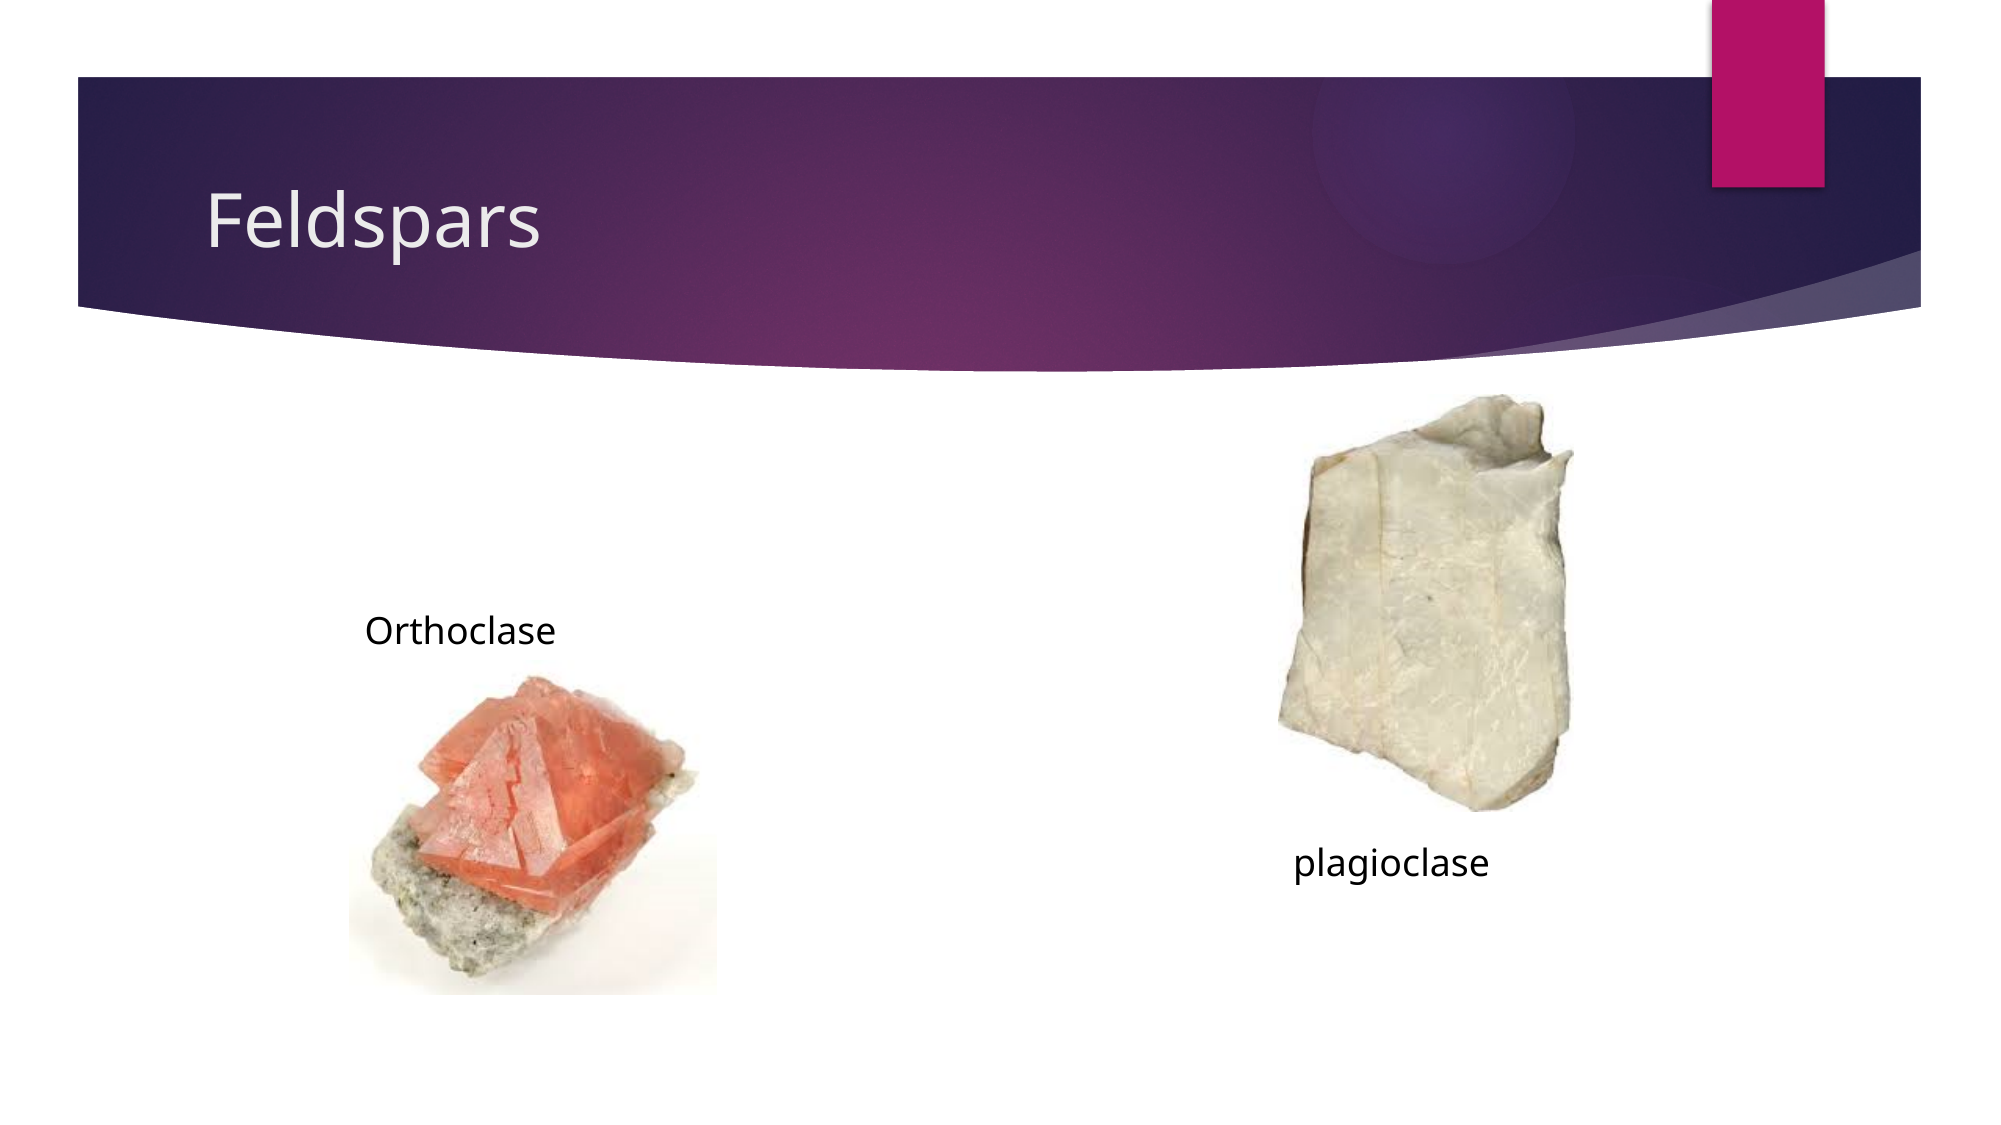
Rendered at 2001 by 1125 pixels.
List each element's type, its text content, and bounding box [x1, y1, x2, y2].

title Feldspars [189, 159, 1627, 276]
text_box plagioclase [1278, 831, 1627, 891]
text_box Orthoclase [349, 599, 737, 660]
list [349, 659, 718, 995]
picture [1278, 394, 1574, 813]
